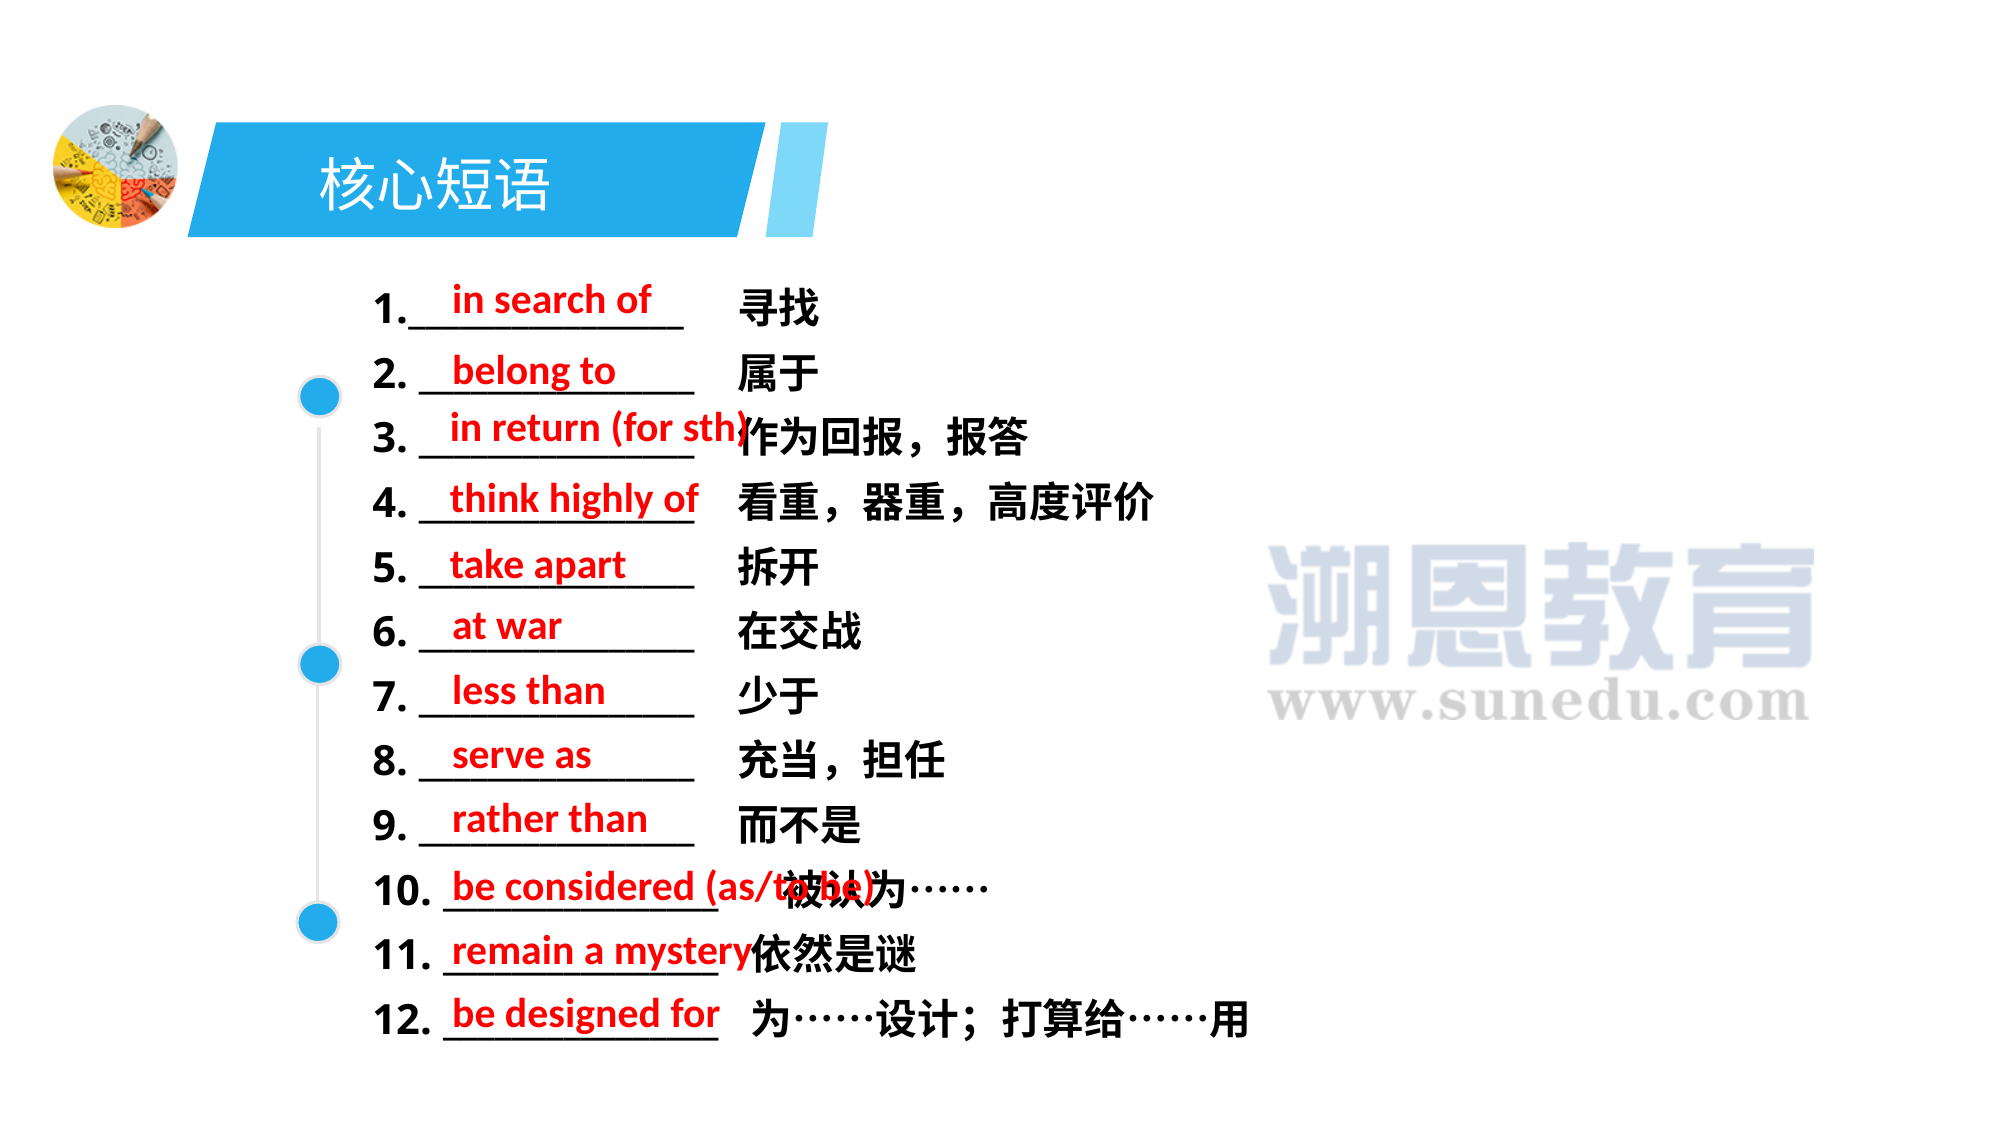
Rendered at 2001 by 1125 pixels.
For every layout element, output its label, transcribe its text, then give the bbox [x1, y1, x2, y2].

text_box 核心短语 [318, 147, 552, 218]
text_box be considered (as/to be) [437, 851, 1172, 916]
text_box think highly of [434, 463, 920, 529]
text_box rather than [437, 783, 922, 849]
text_box belong to [437, 335, 922, 392]
text_box 1.________________ 寻找 2. ________________ 属于 3. ________________ 作为回报，报答 4. ________________ 看重，器重，高度评价 5. ________________ 拆开 6. ________________ 在交战 7. ________________ 少于 8. ________________ 充当，担任 9. ________________ 而不是 10. ________________ 被认为…… 11. ________________ 依然是谜 12. ________________ 为……设计；打算给……用 [357, 259, 1921, 1115]
text_box in return (for sth) [435, 392, 998, 457]
text_box take apart [434, 529, 920, 595]
text_box [298, 376, 341, 417]
text_box [298, 643, 341, 685]
text_box at war [437, 590, 922, 655]
text_box less than [437, 655, 922, 719]
text_box serve as [437, 719, 922, 783]
text_box [764, 121, 830, 239]
text_box remain a mystery [437, 915, 1032, 981]
picture [53, 105, 179, 228]
text_box be designed for [437, 981, 922, 1044]
text_box [296, 902, 340, 943]
text_box in search of [437, 264, 922, 330]
text_box [186, 121, 767, 239]
